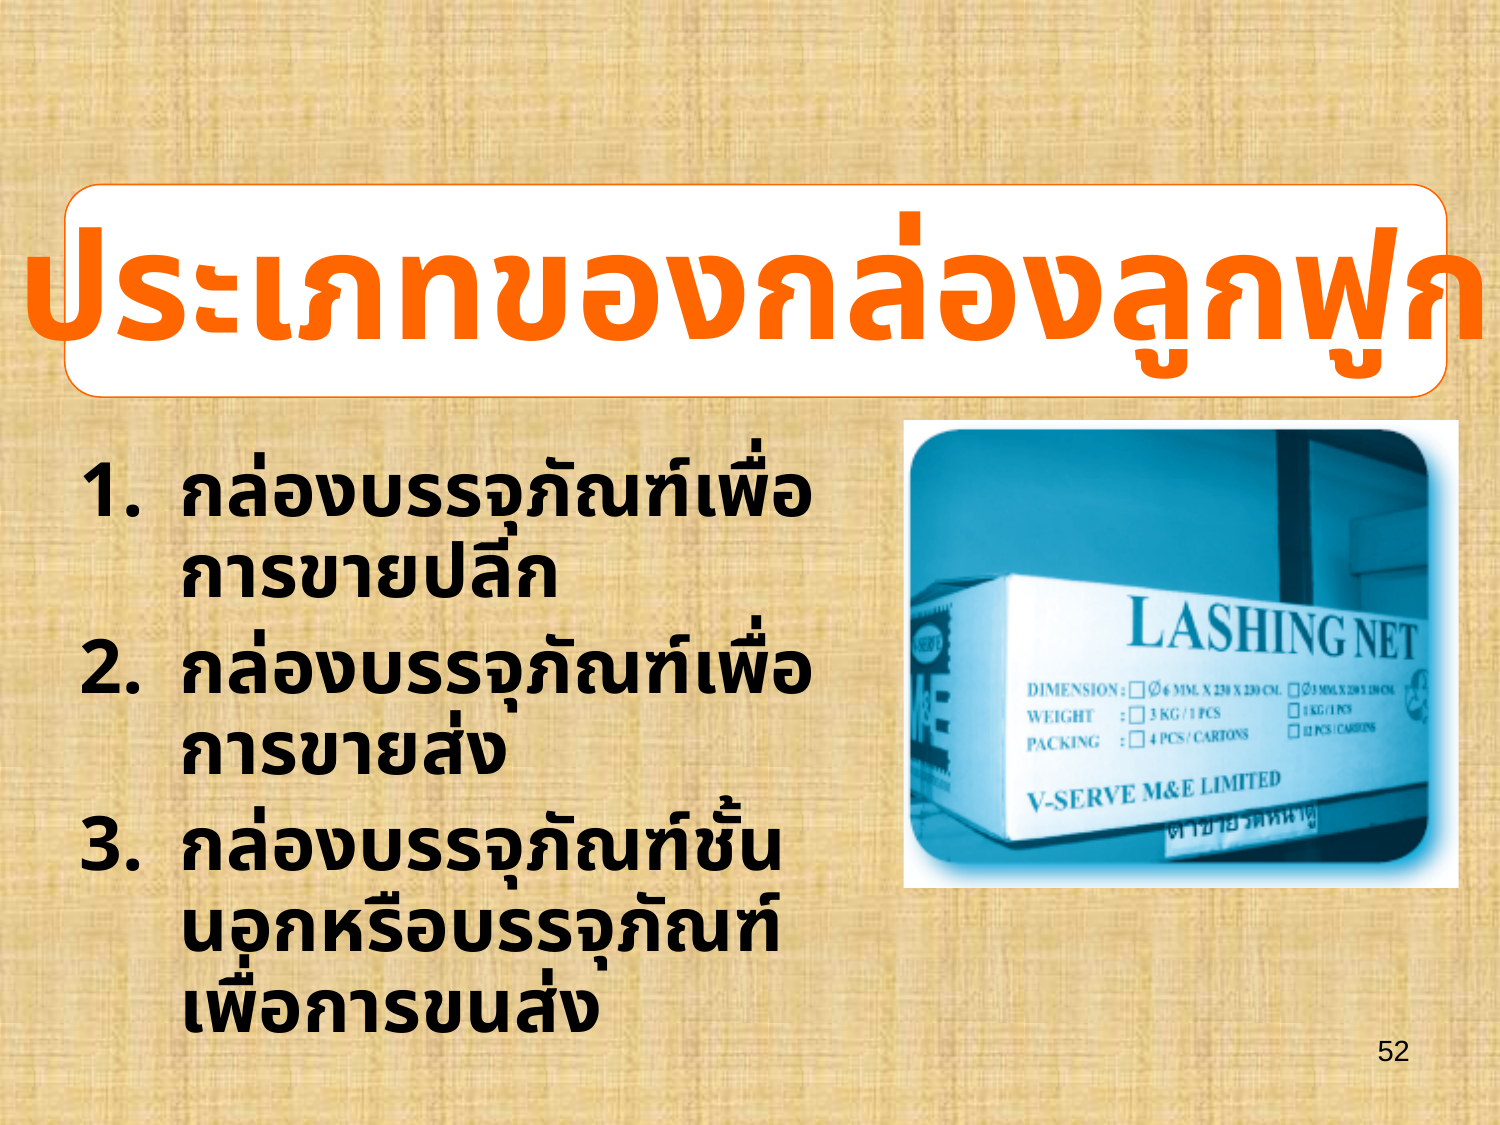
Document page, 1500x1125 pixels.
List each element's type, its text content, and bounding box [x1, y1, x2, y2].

list กล่องบรรจุภัณฑ์เพื่อการขายปลีก กล่องบรรจุภัณฑ์เพื่อการขายส่ง กล่องบรรจุภัณฑ์ชั้นนอกหรือบรรจุภัณฑ์เพื่อการขนส่ง [64, 444, 904, 906]
picture [0, 0, 1500, 1125]
text_box ประเภทของกล่องลูกฟูก [64, 184, 1447, 398]
slide_number 52 [1074, 1024, 1426, 1103]
